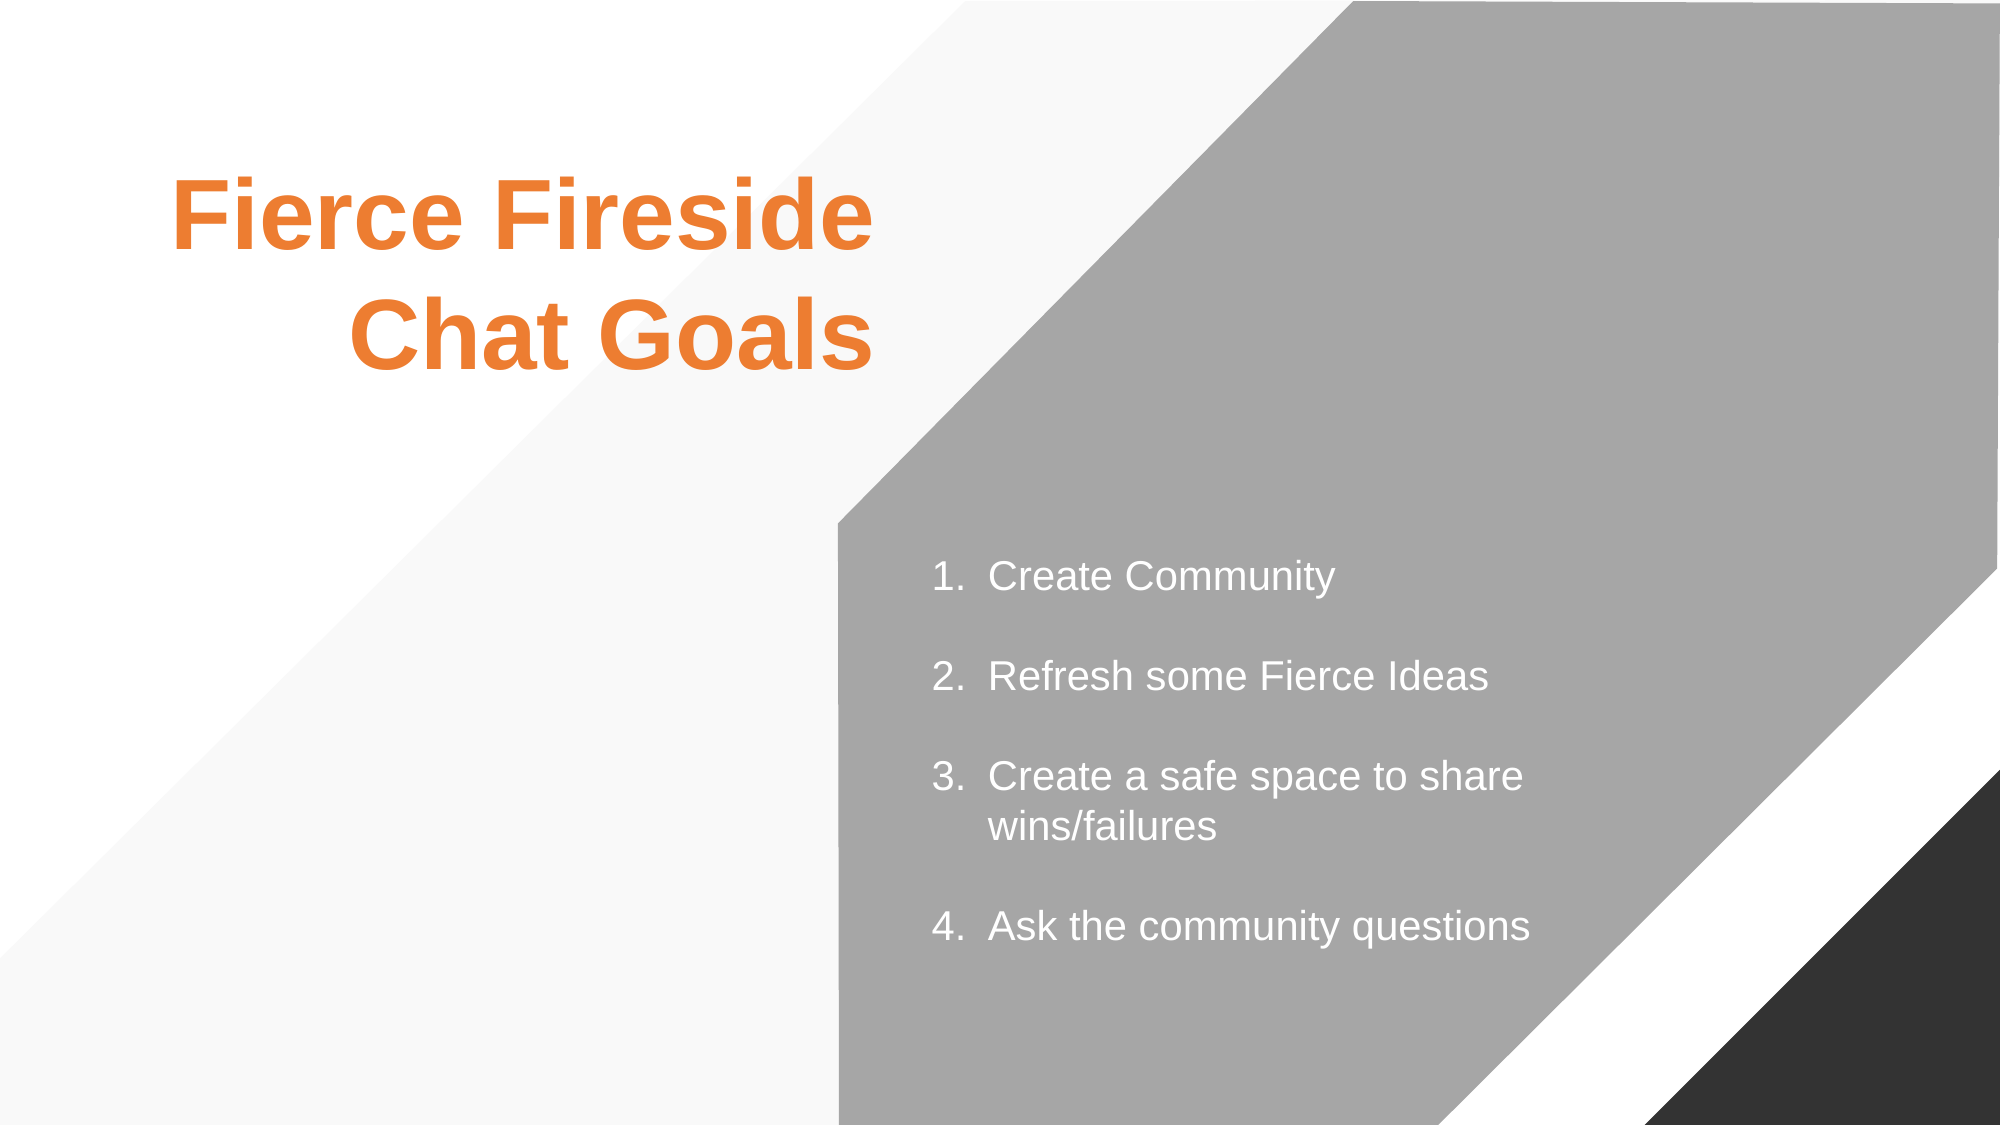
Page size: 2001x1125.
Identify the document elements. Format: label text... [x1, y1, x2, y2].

text_box [836, 0, 2000, 1125]
text_box Create Community Refresh some Fierce Ideas Create a safe space to share wins/failures Ask the community questions [916, 541, 1566, 957]
text_box [1643, 768, 2000, 1125]
text_box [0, 0, 1351, 1125]
text_box Fierce Fireside Chat Goals [93, 142, 891, 397]
